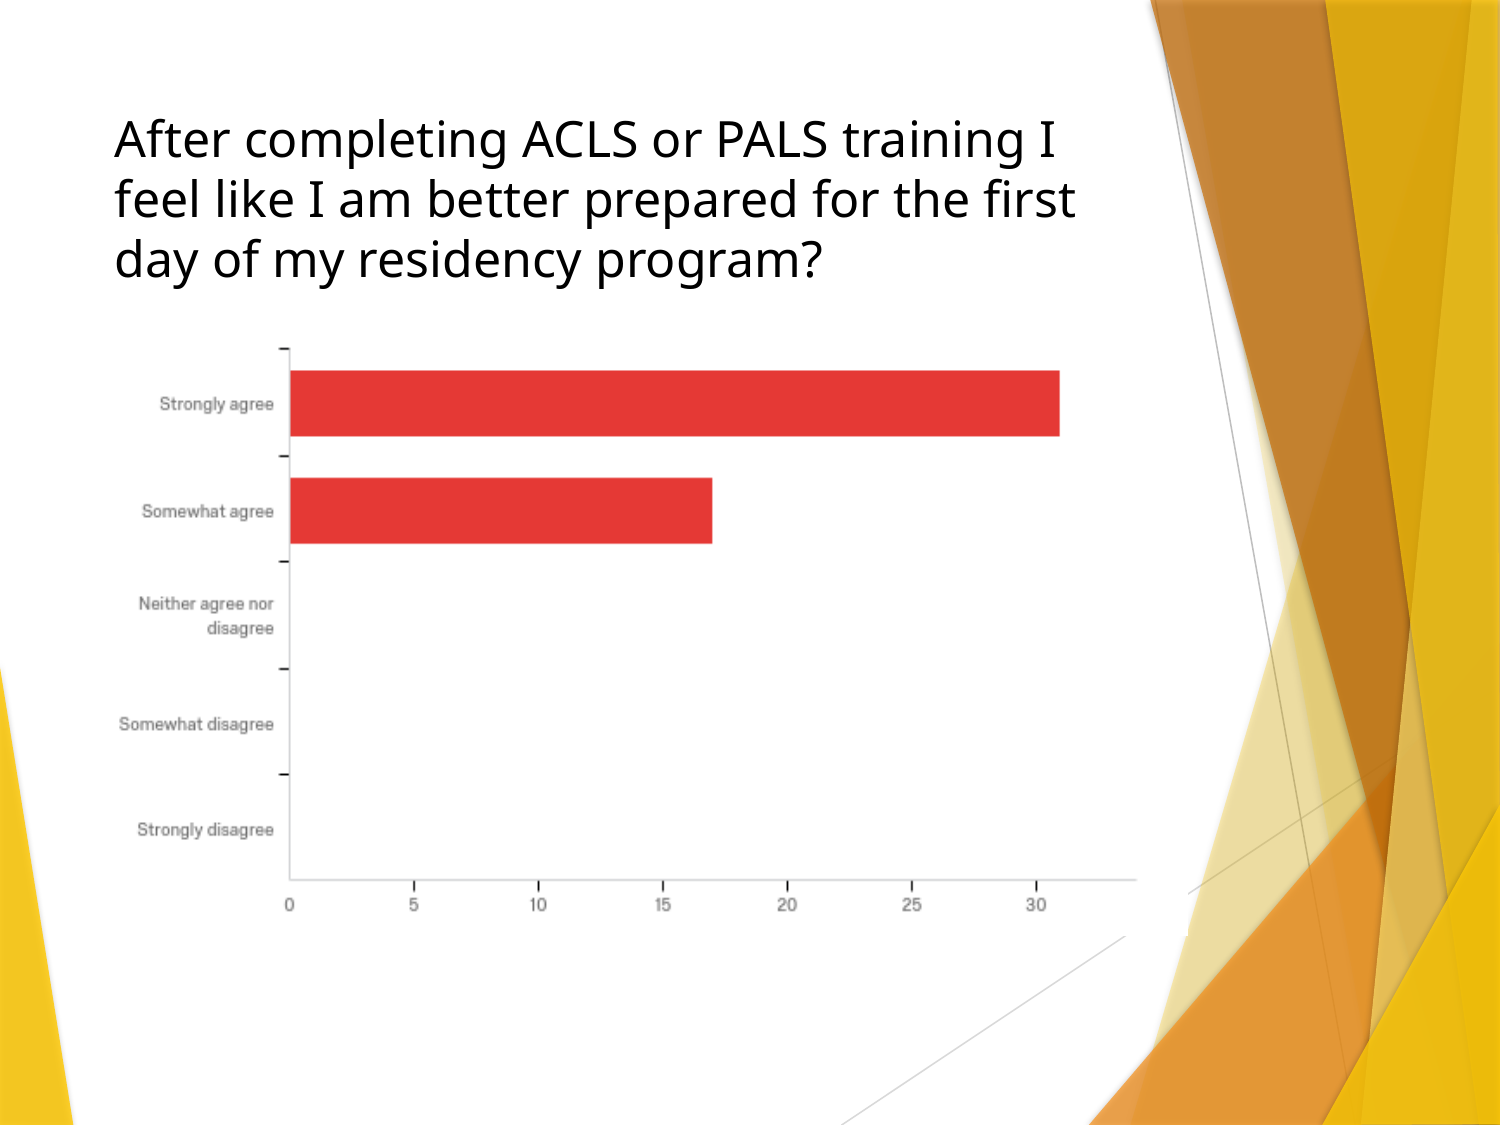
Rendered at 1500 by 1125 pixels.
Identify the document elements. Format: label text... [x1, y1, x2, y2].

title After completing ACLS or PALS training I feel like I am better prepared for the first day of my residency program? [99, 99, 1142, 317]
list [99, 336, 1188, 937]
